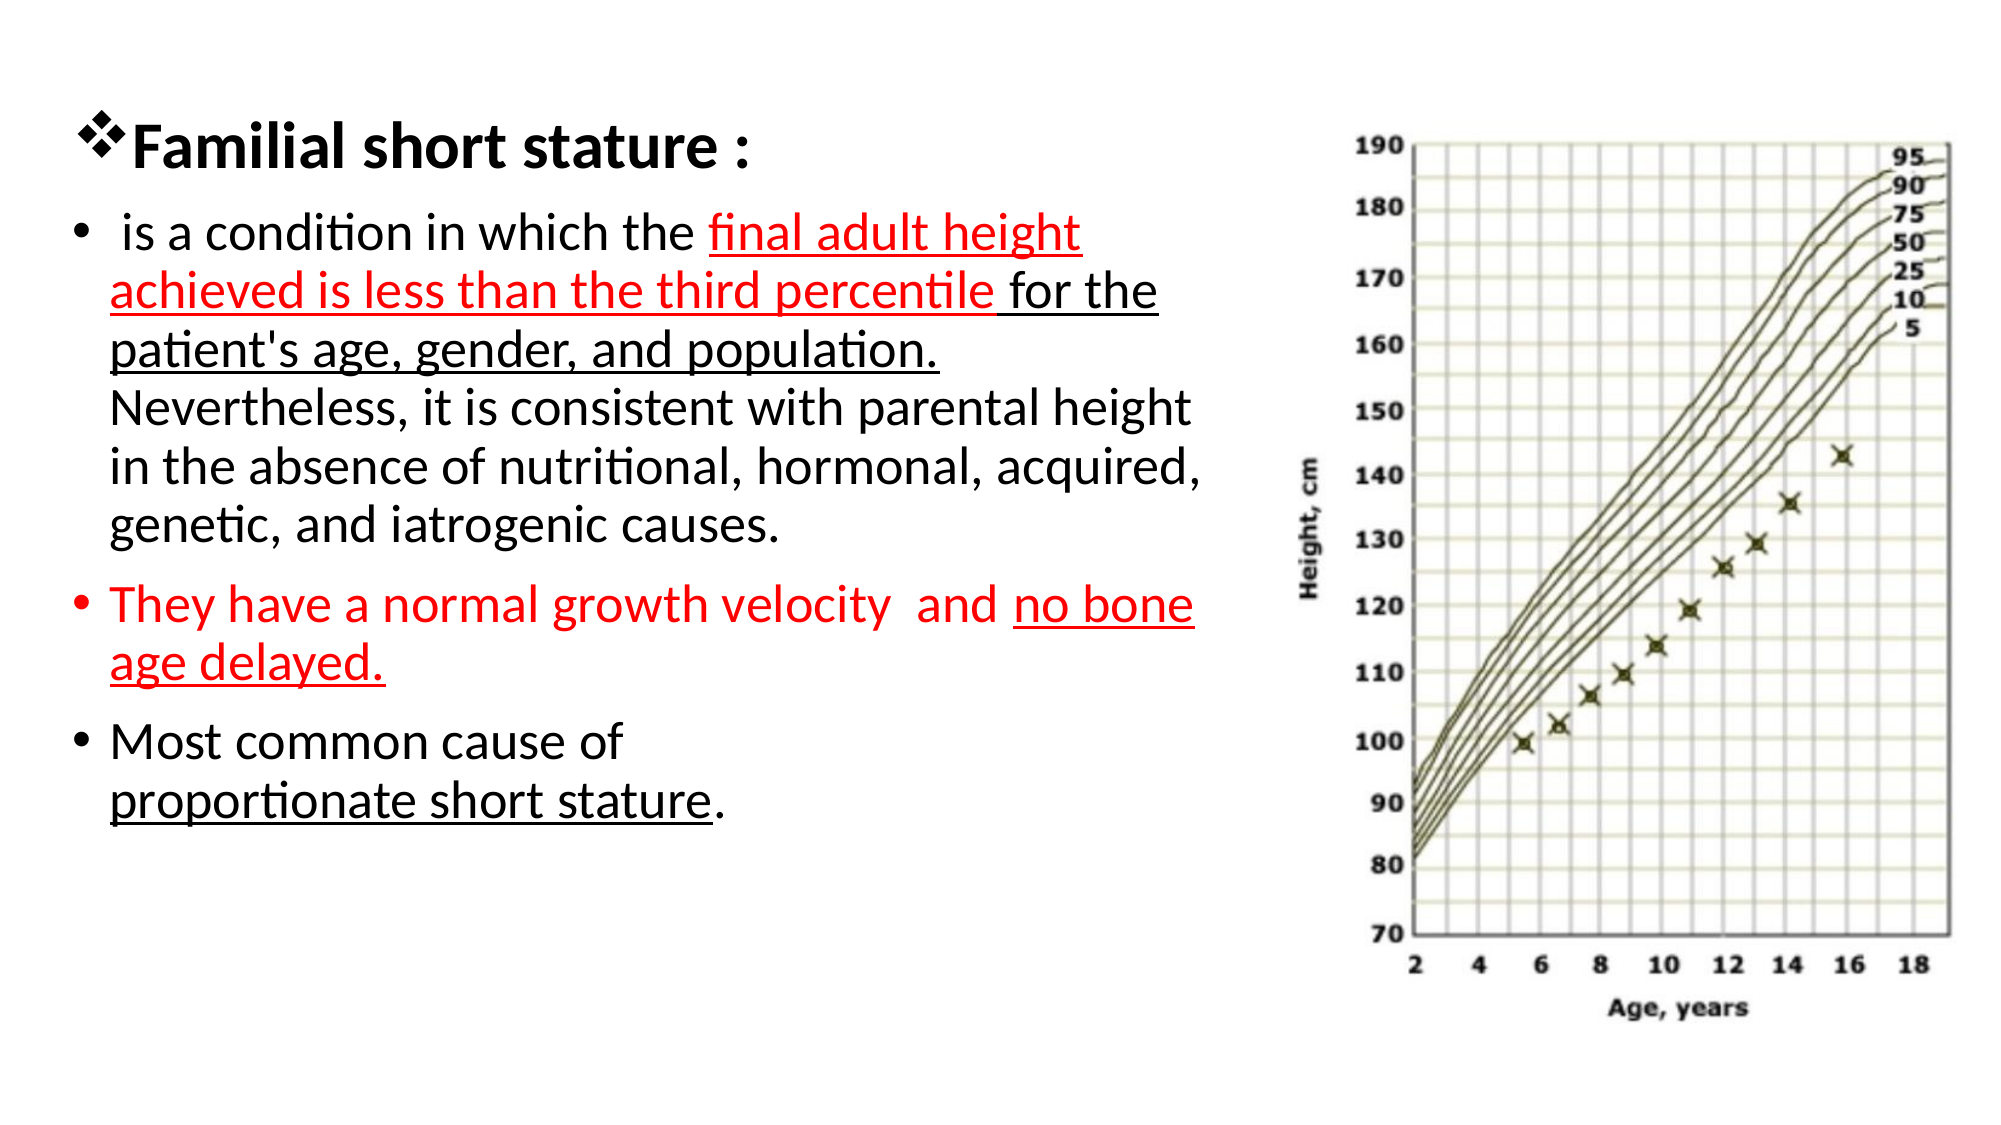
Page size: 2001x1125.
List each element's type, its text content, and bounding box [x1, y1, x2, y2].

picture [1297, 103, 1964, 1037]
list Familial short stature : is a condition in which the final adult height achieved is less than the third percentile for the patient's age, gender, and population. Nevertheless, it is consistent with parental height in the absence of nutritional, hormonal, acquired, genetic, and iatrogenic causes. They have a normal growth velocity and no bone age delayed. Most common cause of proportionate short stature. [57, 103, 1239, 1098]
